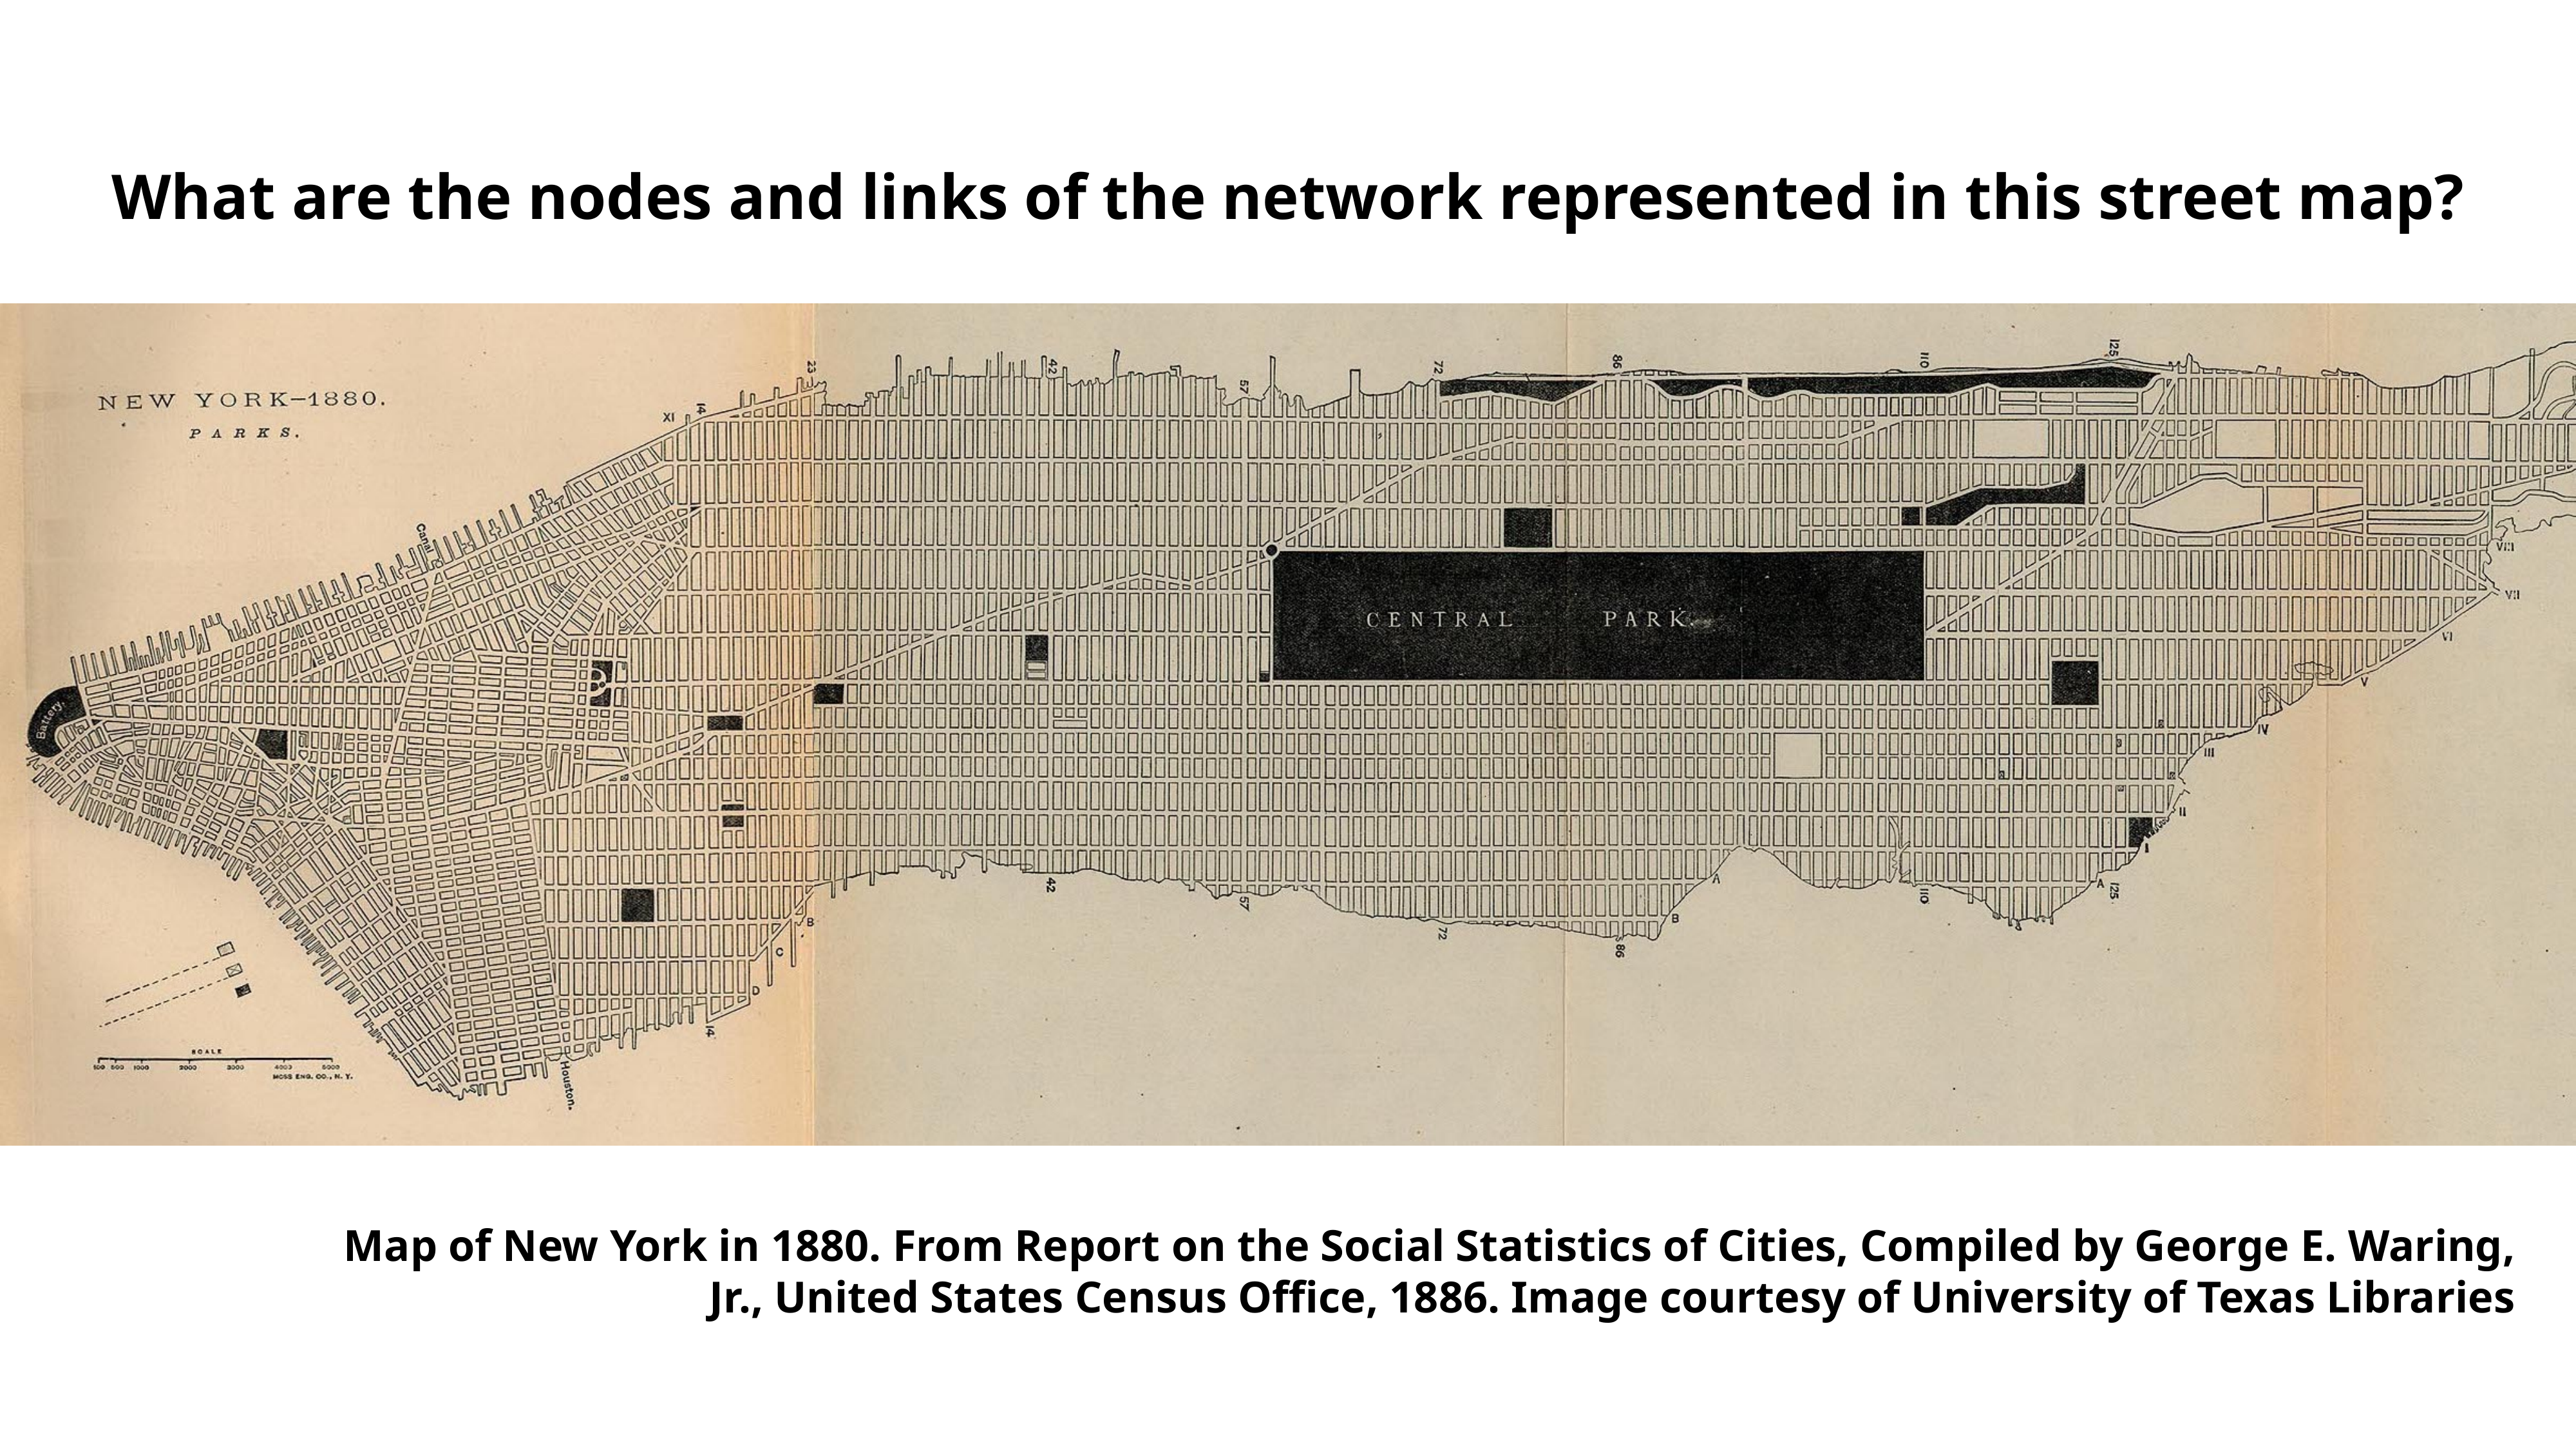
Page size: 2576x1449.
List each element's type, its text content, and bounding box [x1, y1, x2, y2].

text_box What are the nodes and links of the network represented in this street map? [64, 149, 2512, 239]
text_box Map of New York in 1880. From Report on the Social Statistics of Cities, Compiled by George E. Waring, Jr., United States Census Office, 1886. Image courtesy of University of Texas Libraries [298, 1210, 2524, 1329]
picture [0, 303, 2576, 1146]
